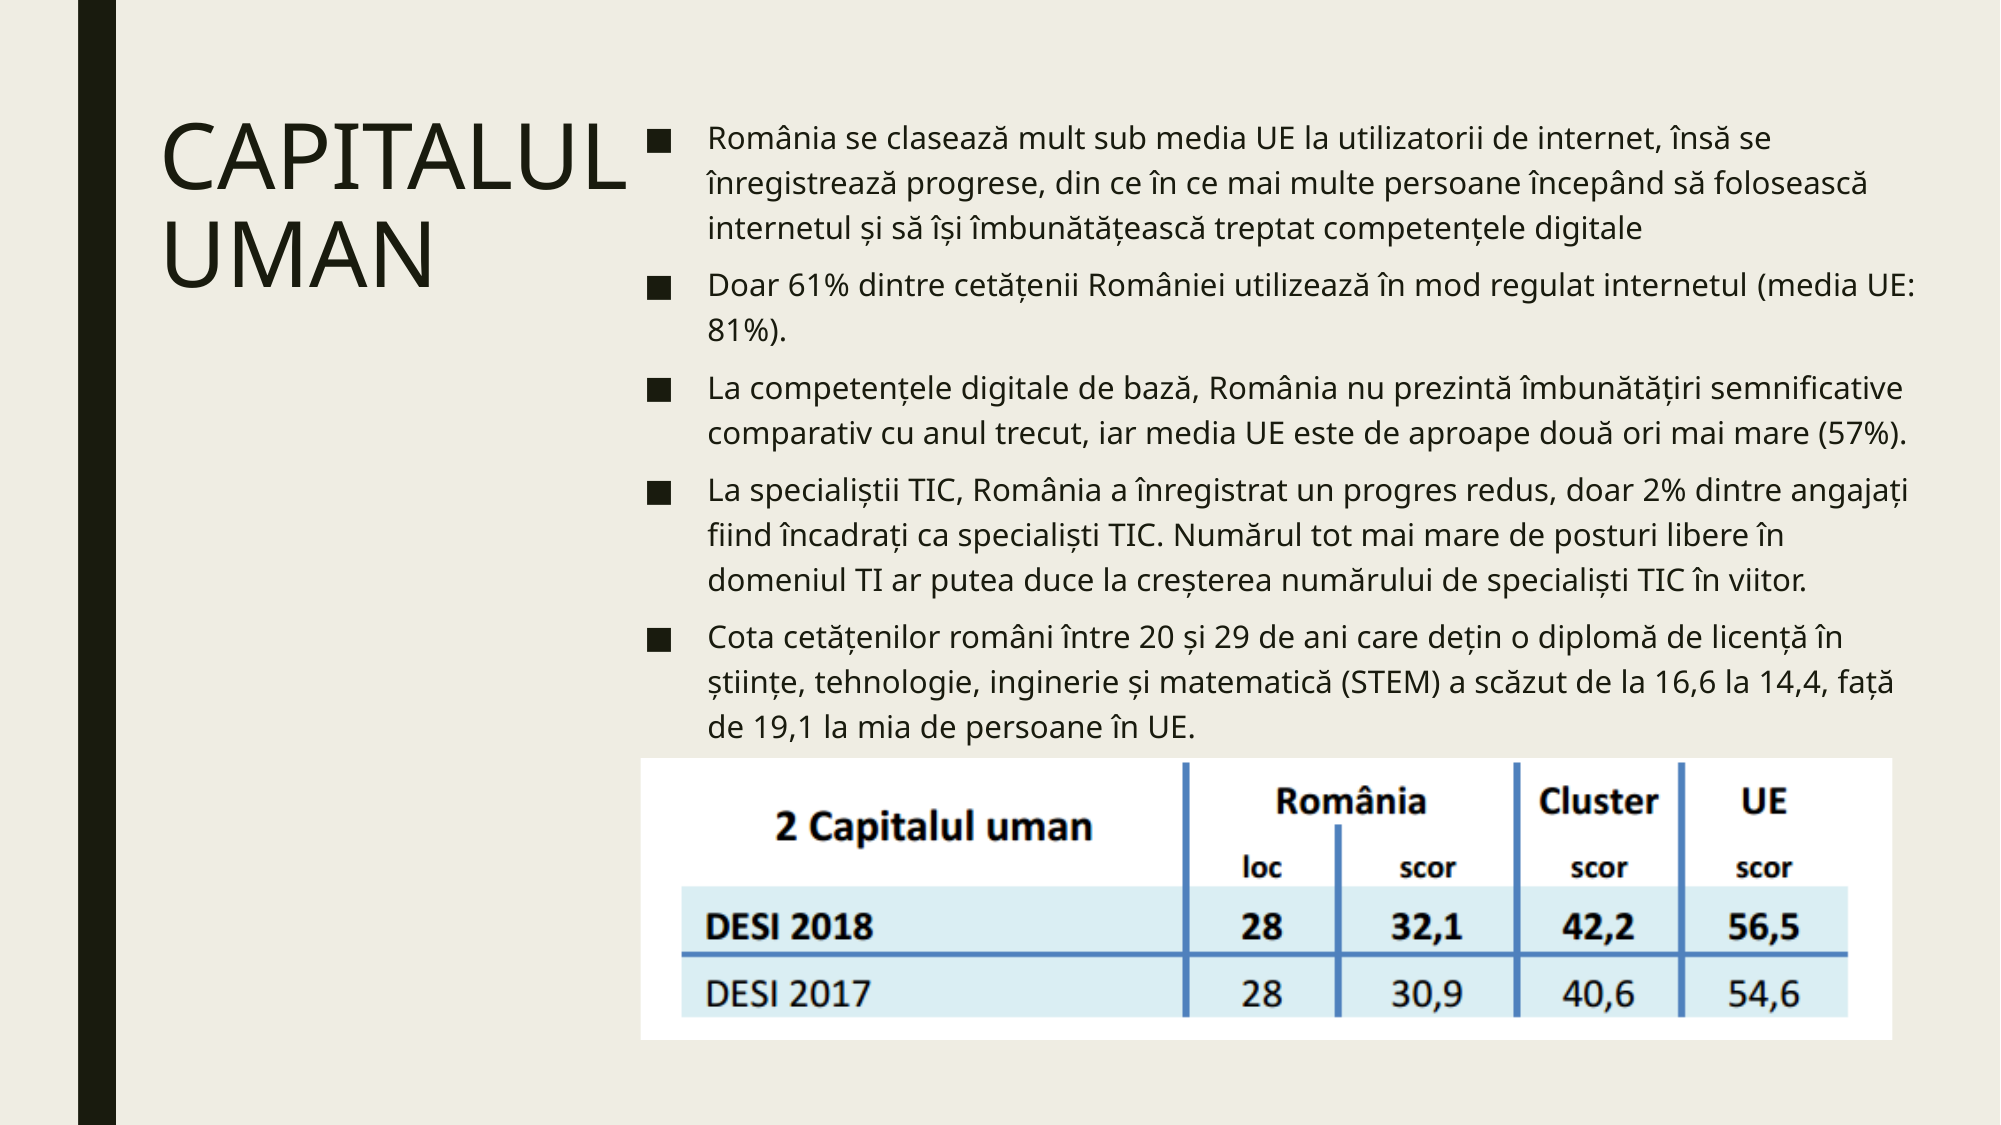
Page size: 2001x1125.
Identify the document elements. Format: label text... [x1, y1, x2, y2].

text_box [76, 0, 119, 1125]
picture [640, 758, 1893, 1040]
title CAPITALUL UMAN [144, 103, 659, 1024]
list România se clasează mult sub media UE la utilizatorii de internet, însă se înregistrează progrese, din ce în ce mai multe persoane începând să folosească internetul și să își îmbunătățească treptat competențele digitale Doar 61% dintre cetățenii României utilizează în mod regulat internetul (media UE: 81%). La competențele digitale de bază, România nu prezintă îmbunătățiri semnificative comparativ cu anul trecut, iar media UE este de aproape două ori mai mare (57%). La specialiștii TIC, România a înregistrat un progres redus, doar 2% dintre angajați fiind încadrați ca specialiști TIC. Numărul tot mai mare de posturi libere în domeniul TI ar putea duce la creșterea numărului de specialiști TIC în viitor. Cota cetățenilor români între 20 și 29 de ani care dețin o diplomă de licență în științe, tehnologie, inginerie și matematică (STEM) a scăzut de la 16,6 la 14,4, față de 19,1 la mia de persoane în UE. [629, 103, 1942, 718]
